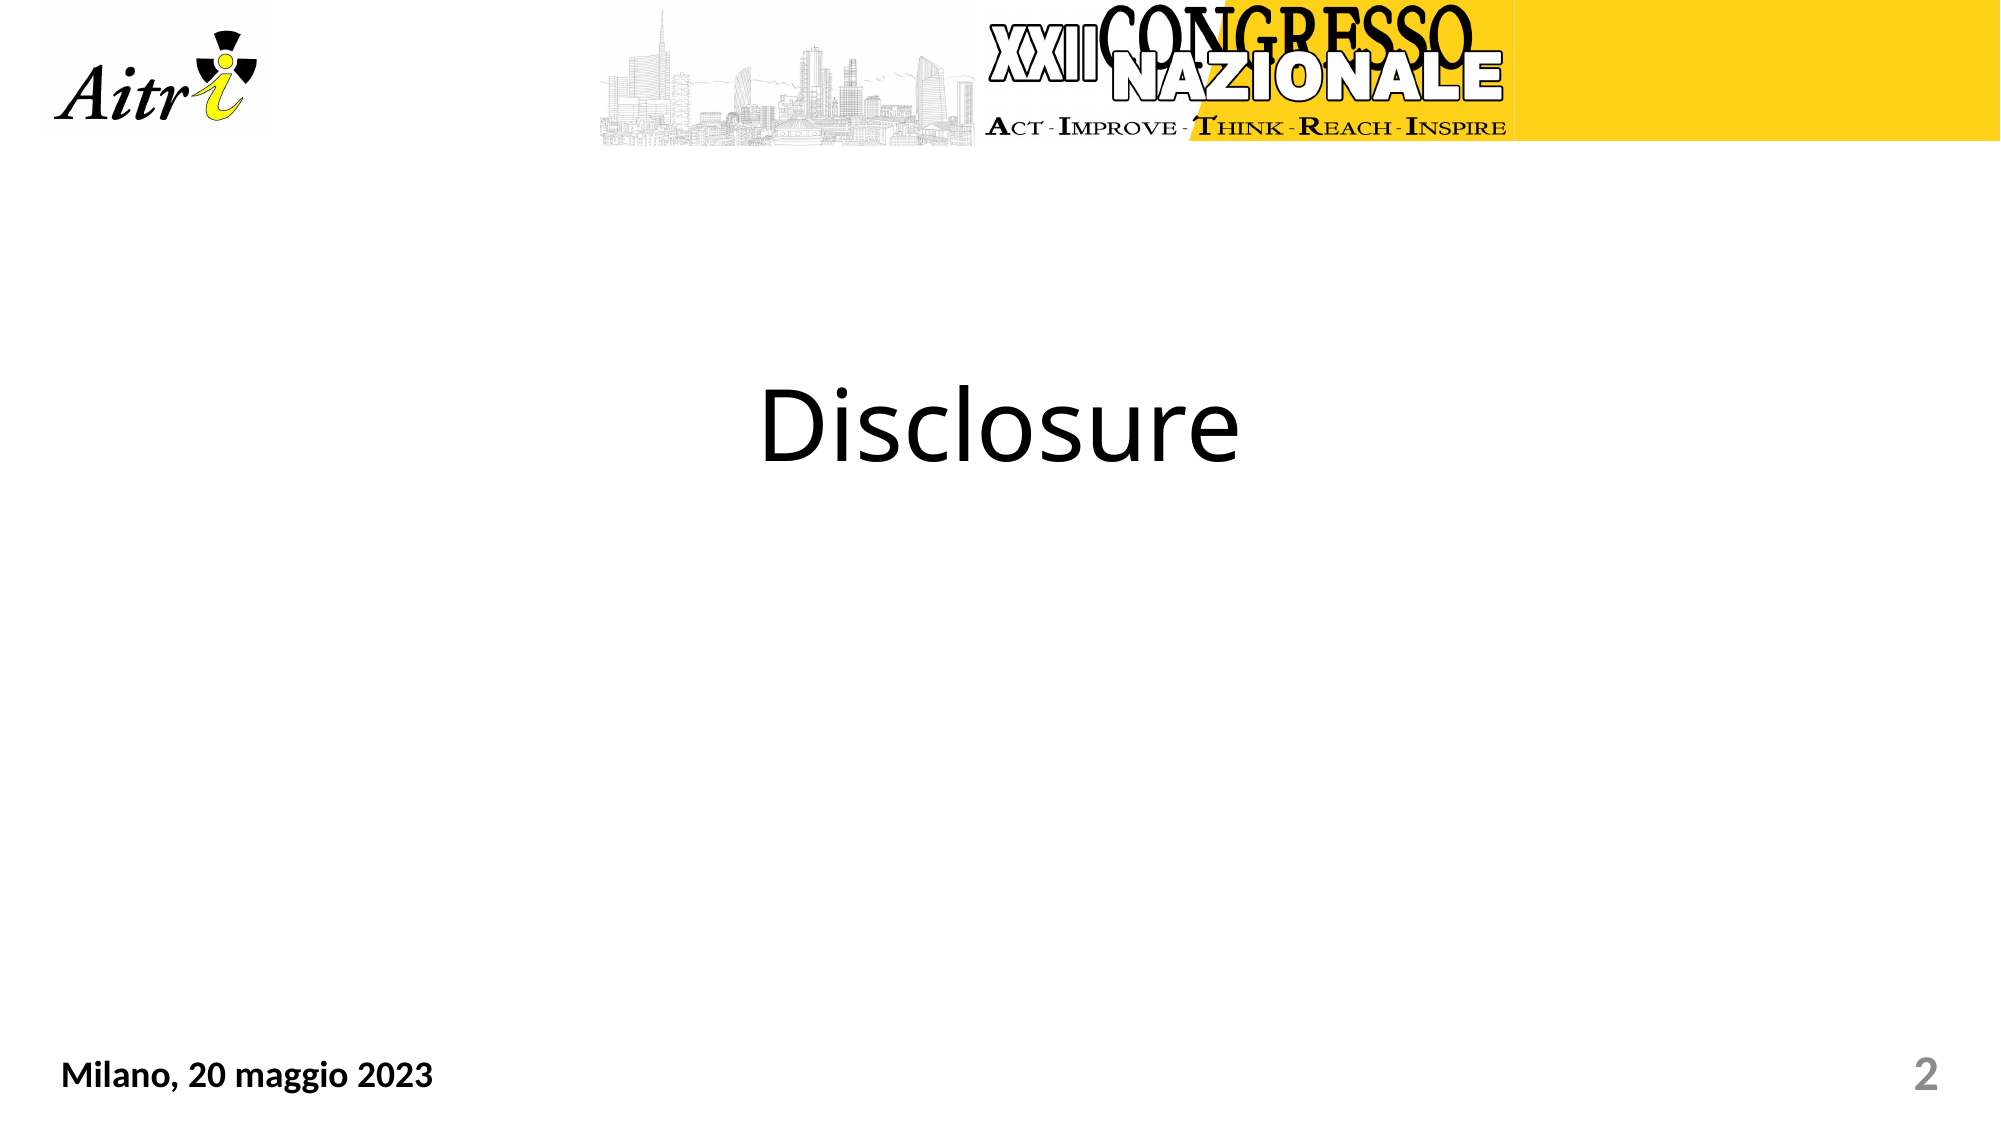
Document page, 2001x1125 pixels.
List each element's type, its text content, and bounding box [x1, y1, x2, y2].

slide_number 2 [1503, 1040, 1954, 1101]
title Disclosure [137, 362, 1863, 496]
picture [40, 3, 271, 137]
picture [600, 0, 1514, 146]
